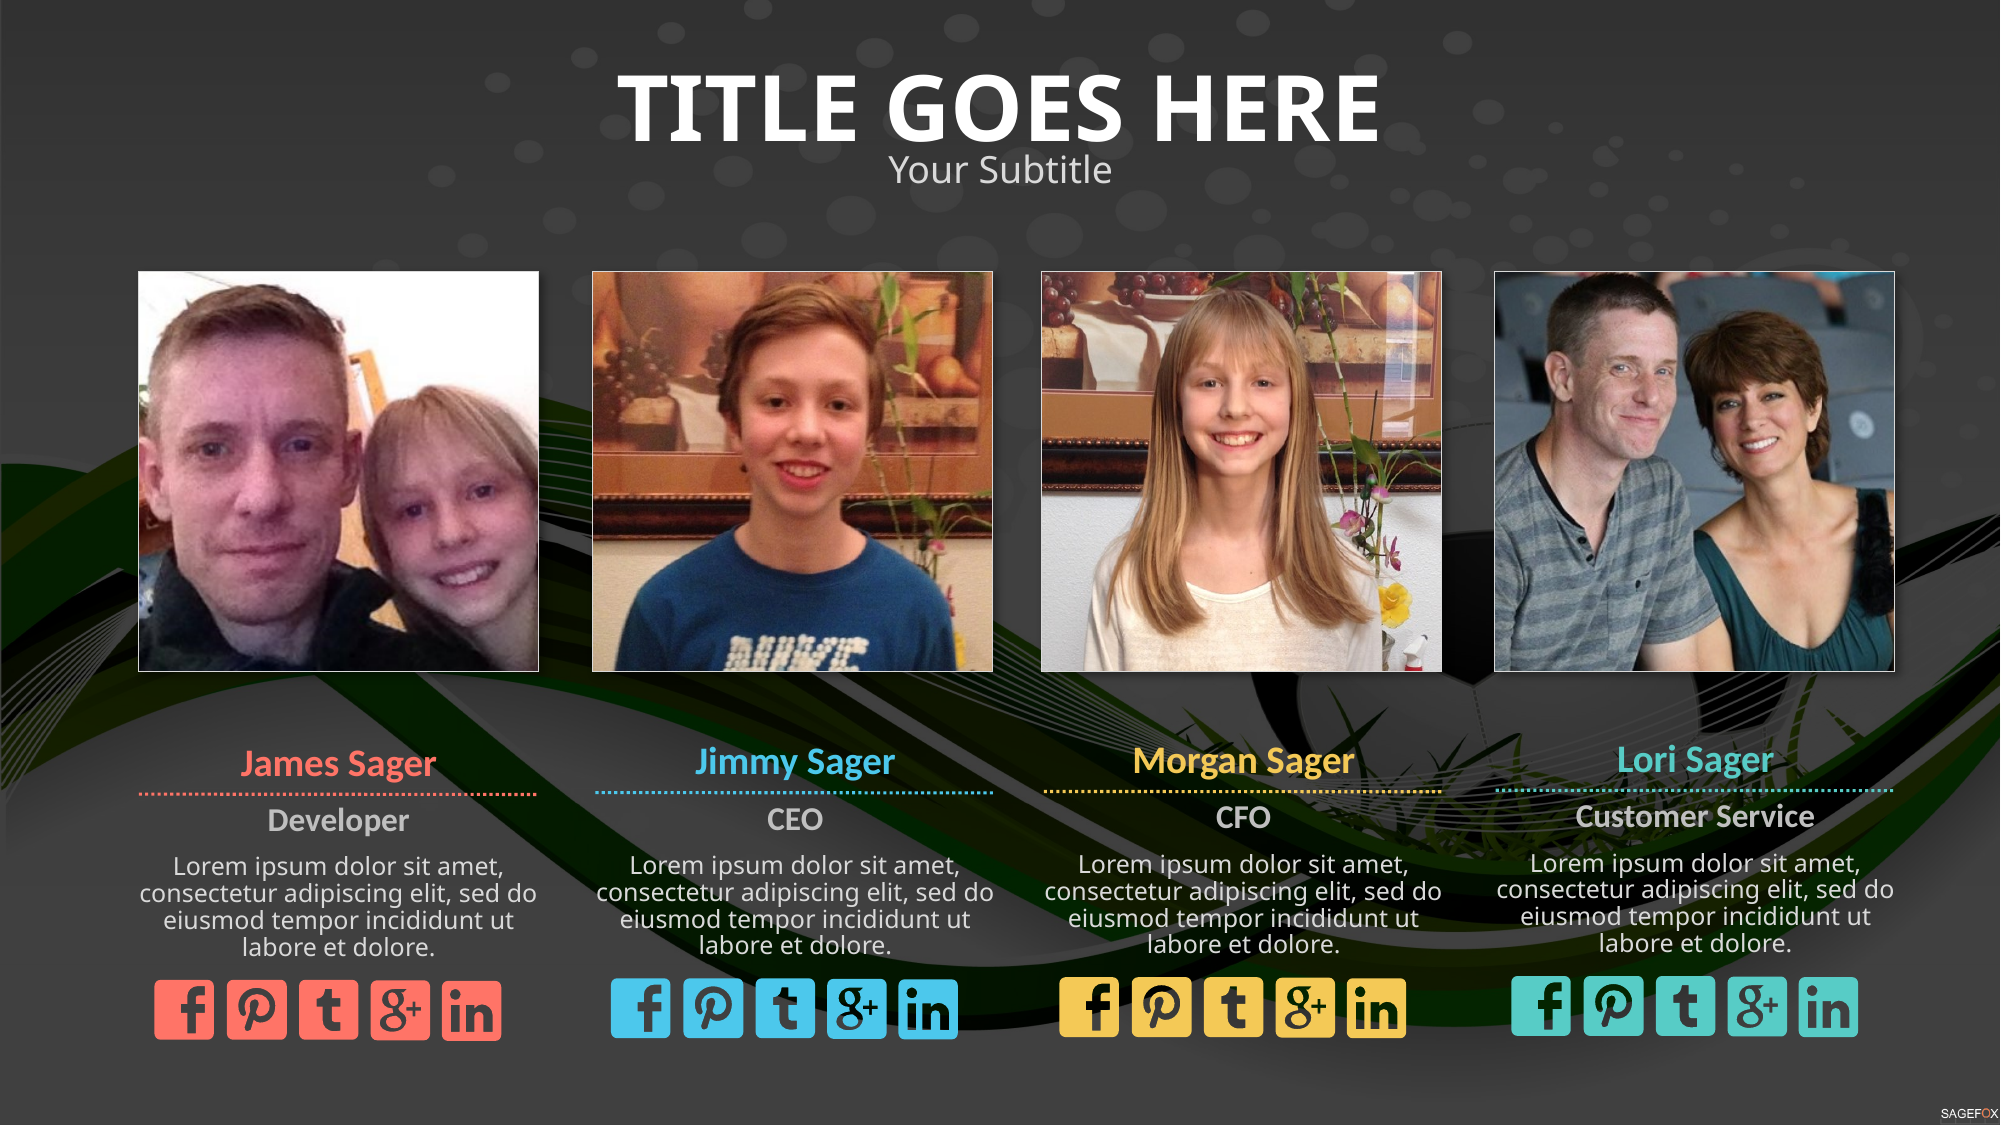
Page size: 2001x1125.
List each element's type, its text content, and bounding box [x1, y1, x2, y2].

text_box James Sager [163, 742, 514, 785]
text_box Lorem ipsum dolor sit amet, consectetur adipiscing elit, sed do eiusmod tempor incididunt ut labore et dolore. [1043, 851, 1444, 965]
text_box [1059, 977, 1407, 1039]
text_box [610, 978, 958, 1040]
text_box [591, 270, 993, 672]
text_box CEO [620, 798, 971, 841]
text_box Lorem ipsum dolor sit amet, consectetur adipiscing elit, sed do eiusmod tempor incididunt ut labore et dolore. [1495, 850, 1896, 964]
text_box Jimmy Sager [620, 740, 971, 784]
text_box Lorem ipsum dolor sit amet, consectetur adipiscing elit, sed do eiusmod tempor incididunt ut labore et dolore. [595, 852, 996, 966]
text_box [154, 979, 502, 1041]
picture [0, 0, 2001, 1125]
text_box [138, 270, 540, 672]
text_box Customer Service [1520, 796, 1871, 839]
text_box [1511, 976, 1859, 1038]
text_box CFO [1068, 797, 1419, 840]
text_box Developer [163, 799, 514, 842]
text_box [548, 42, 1452, 199]
text_box Lori Sager [1520, 738, 1871, 781]
text_box [1040, 270, 1442, 672]
text_box Morgan Sager [1068, 739, 1419, 782]
text_box Lorem ipsum dolor sit amet, consectetur adipiscing elit, sed do eiusmod tempor incididunt ut labore et dolore. [138, 854, 539, 968]
text_box [1494, 271, 1896, 673]
